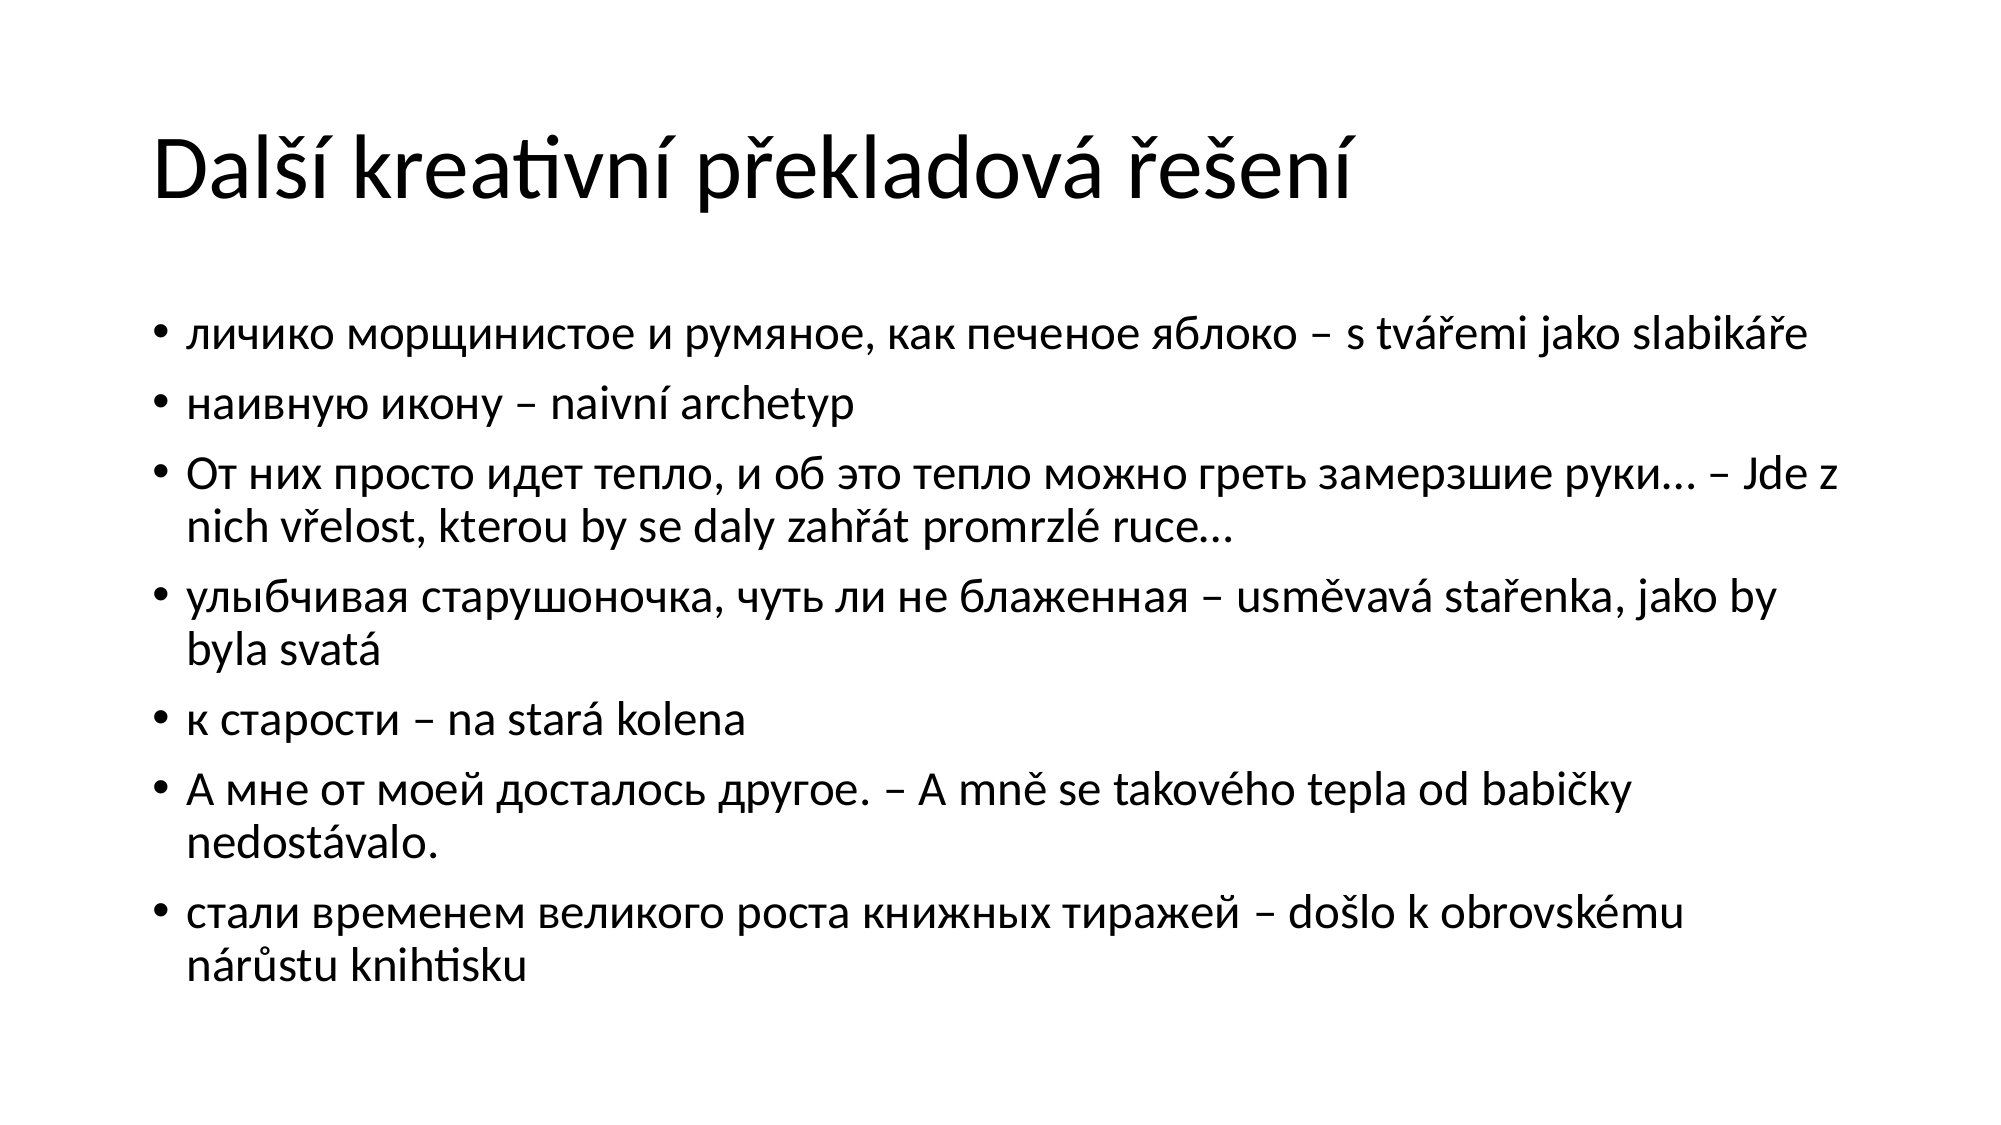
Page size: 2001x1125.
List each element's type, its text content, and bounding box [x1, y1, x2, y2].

title Další kreativní překladová řešení [137, 59, 1863, 278]
list личико морщинистое и румяное, как печеное яблоко – s tvářemi jako slabikáře наивную икону – naivní archetyp От них просто идет тепло, и об это тепло можно греть замерзшие руки… – Jde z nich vřelost, kterou by se daly zahřát promrzlé ruce… улыбчивая старушоночка, чуть ли не блаженная – usměvavá stařenka, jako by byla svatá к старости – na stará kolena А мне от моей досталось другое. – A mně se takového tepla od babičky nedostávalo. стали временем великого роста книжных тиражей – došlo k obrovskému nárůstu knihtisku [137, 299, 1863, 1014]
